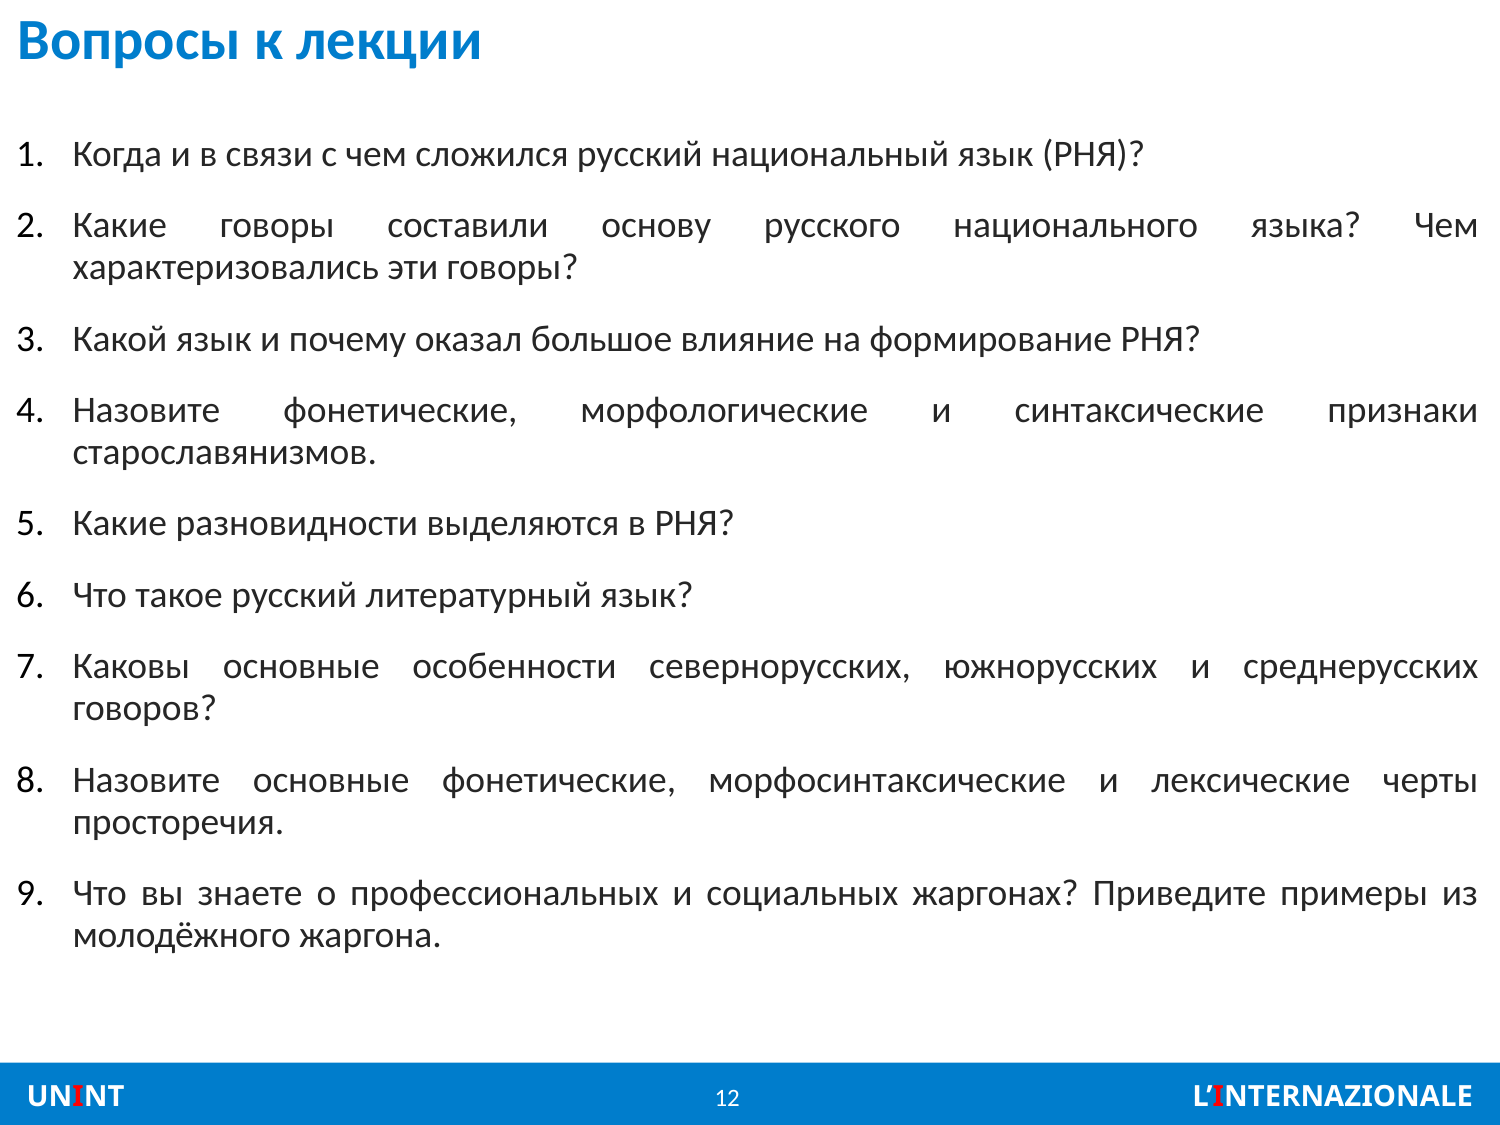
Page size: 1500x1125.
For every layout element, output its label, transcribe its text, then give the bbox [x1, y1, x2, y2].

title Вопросы к лекции [2, 0, 1495, 114]
slide_number 12 [699, 1074, 801, 1122]
list Когда и в связи с чем сложился русский национальный язык (РНЯ)? Какие говоры составили основу русского национального языка? Чем характеризовались эти говоры? Какой язык и почему оказал большое влияние на формирование РНЯ? Назовите фонетические, морфологические и синтаксические признаки старославянизмов. Какие разновидности выделяются в РНЯ? Что такое русский литературный язык? Каковы основные особенности севернорусских, южнорусских и среднерусских говоров? Назовите основные фонетические, морфосинтаксические и лексические черты просторечия. Что вы знаете о профессиональных и социальных жаргонах? Приведите примеры из молодёжного жаргона. [1, 125, 1495, 1047]
